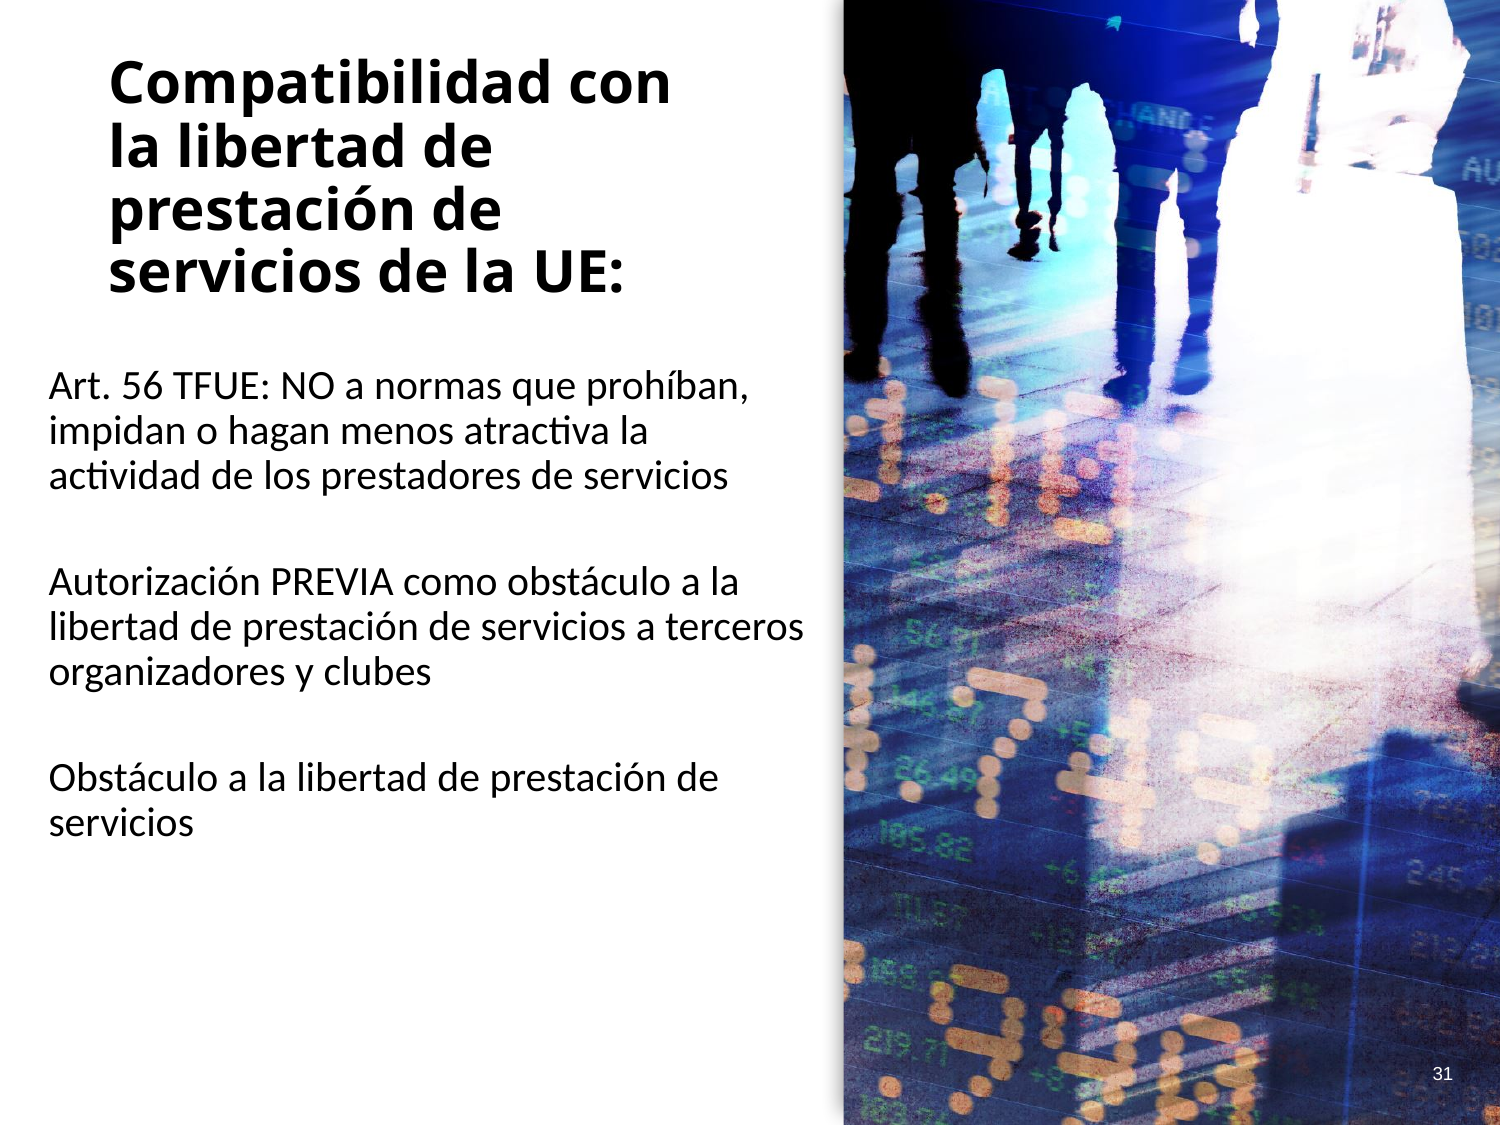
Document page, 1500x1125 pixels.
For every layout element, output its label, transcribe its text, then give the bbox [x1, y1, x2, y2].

picture [843, 0, 1500, 1125]
title Compatibilidad con la libertad de prestación de servicios de la UE: [93, 125, 750, 338]
text_box [0, 0, 843, 1125]
list Art. 56 TFUE: NO a normas que prohíban, impidan o hagan menos atractiva la actividad de los prestadores de servicios Autorización PREVIA como obstáculo a la libertad de prestación de servicios a terceros organizadores y clubes Obstáculo a la libertad de prestación de servicios [0, 338, 821, 871]
